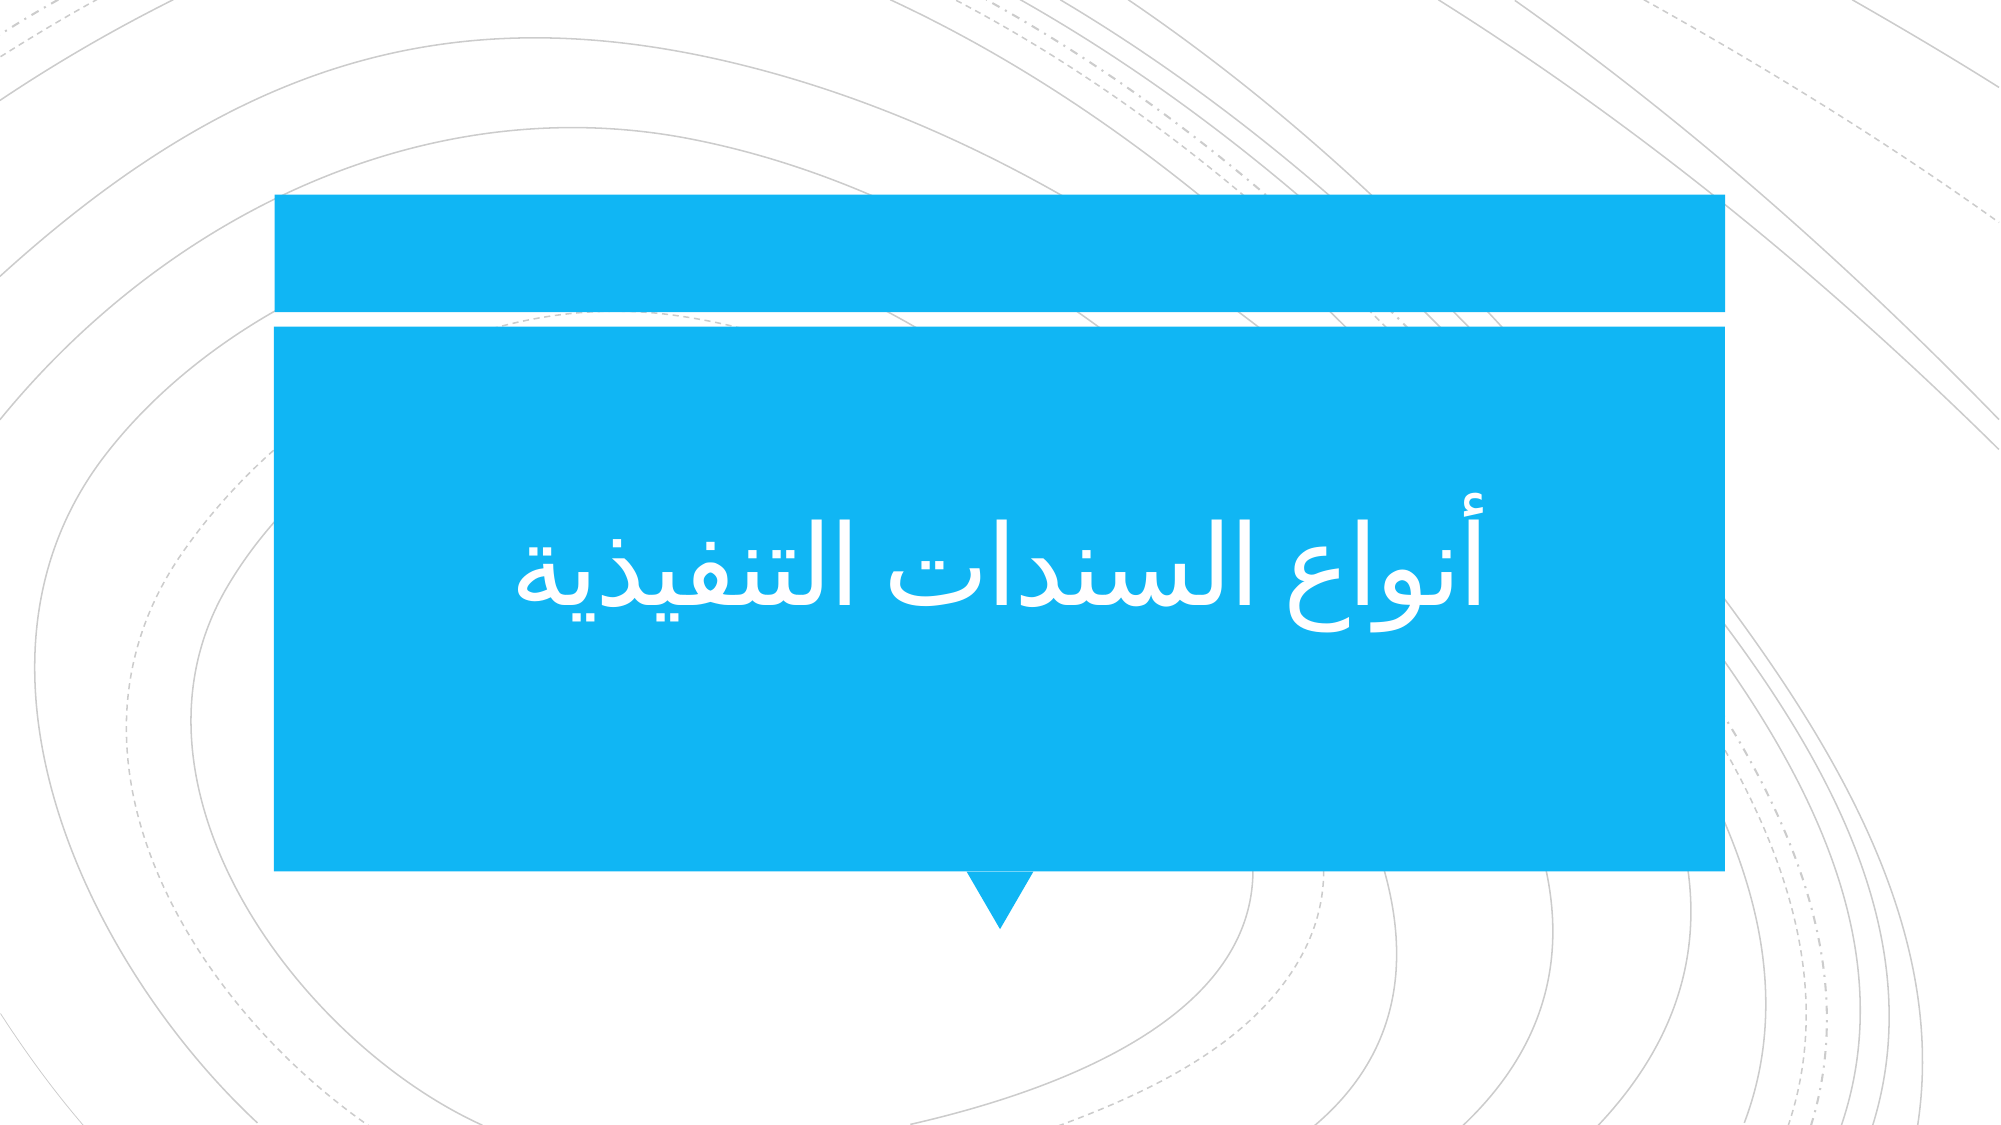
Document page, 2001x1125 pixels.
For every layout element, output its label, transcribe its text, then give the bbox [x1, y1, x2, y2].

picture [1371, 628, 1397, 632]
picture [1306, 628, 1345, 632]
title أنواع السندات التنفيذية [288, 340, 1713, 628]
